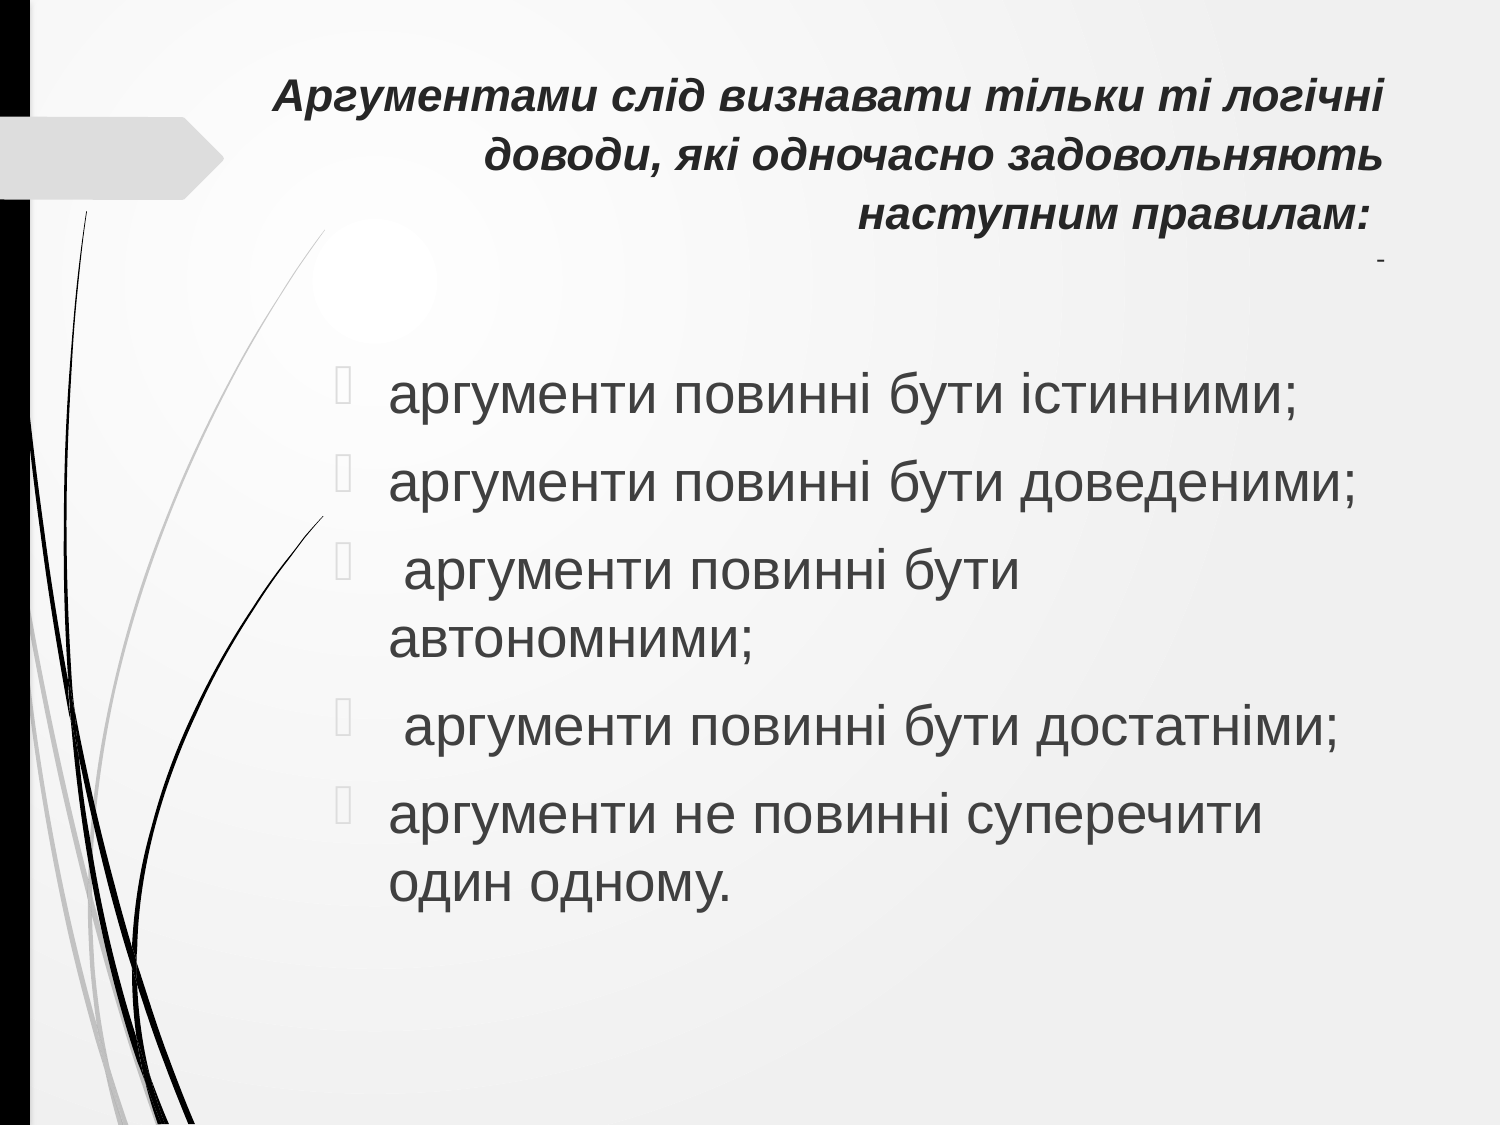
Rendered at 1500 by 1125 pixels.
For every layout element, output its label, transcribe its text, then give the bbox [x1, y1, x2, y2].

list аргументи повинні бути істинними; аргументи повинні бути доведеними; аргументи повинні бути автономними; аргументи повинні бути достатніми; аргументи не повинні суперечити один одному. [318, 350, 1400, 970]
title Аргументами слід визнавати тільки ті логічні доводи, які одночасно задовольняють наступним правилам: - [206, 54, 1400, 313]
